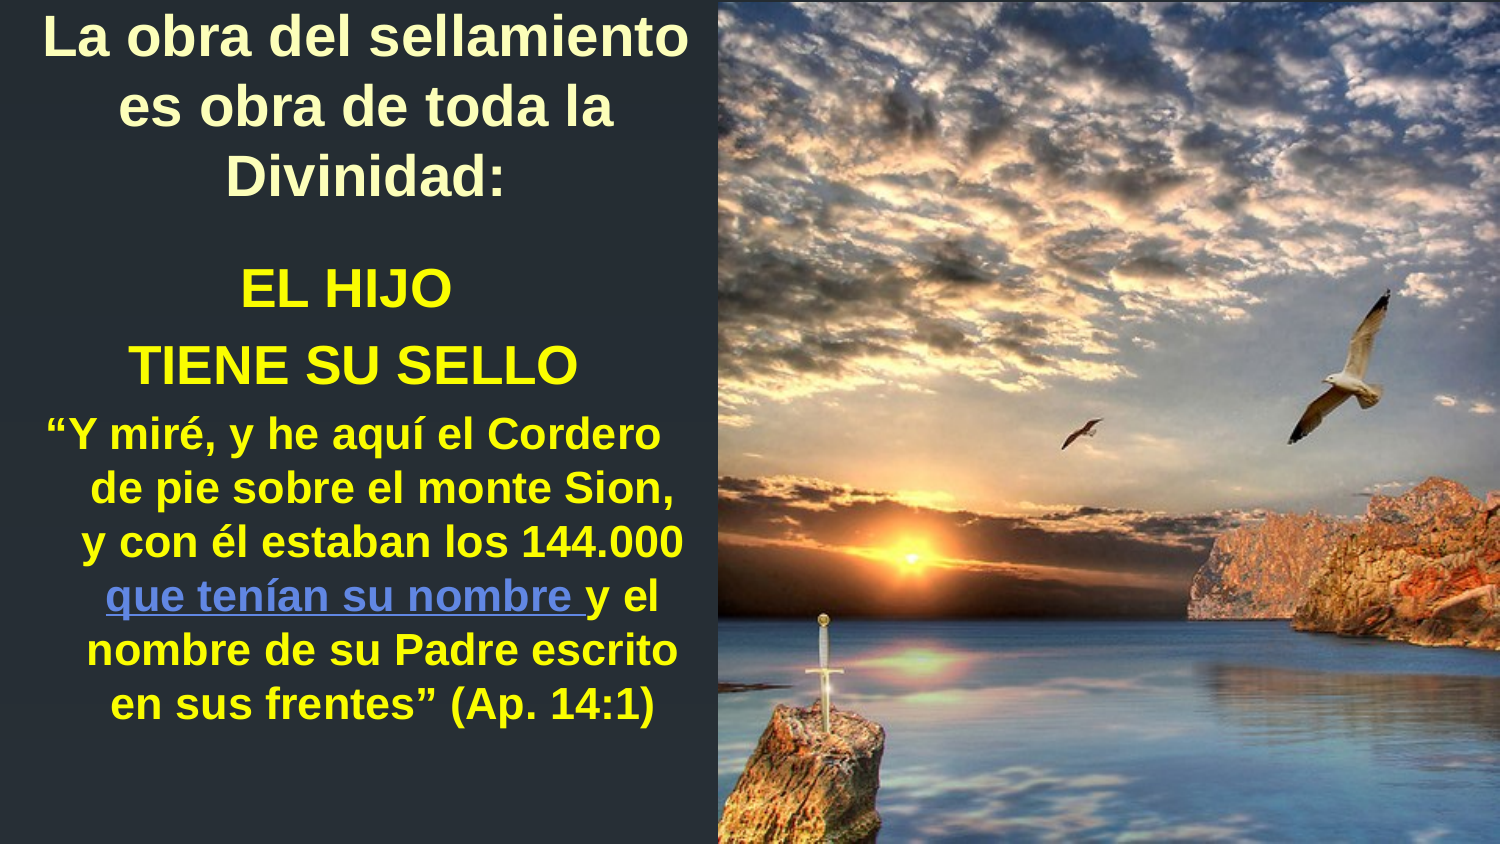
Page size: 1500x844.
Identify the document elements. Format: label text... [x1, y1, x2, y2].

list EL HIJO TIENE SU SELLO “Y miré, y he aquí el Cordero de pie sobre el monte Sion, y con él estaban los 144.000 que tenían su nombre y el nombre de su Padre escrito en sus frentes” (Ap. 14:1) [0, 244, 709, 752]
picture [718, 2, 1500, 844]
title La obra del sellamiento es obra de toda la Divinidad: [17, 75, 712, 216]
